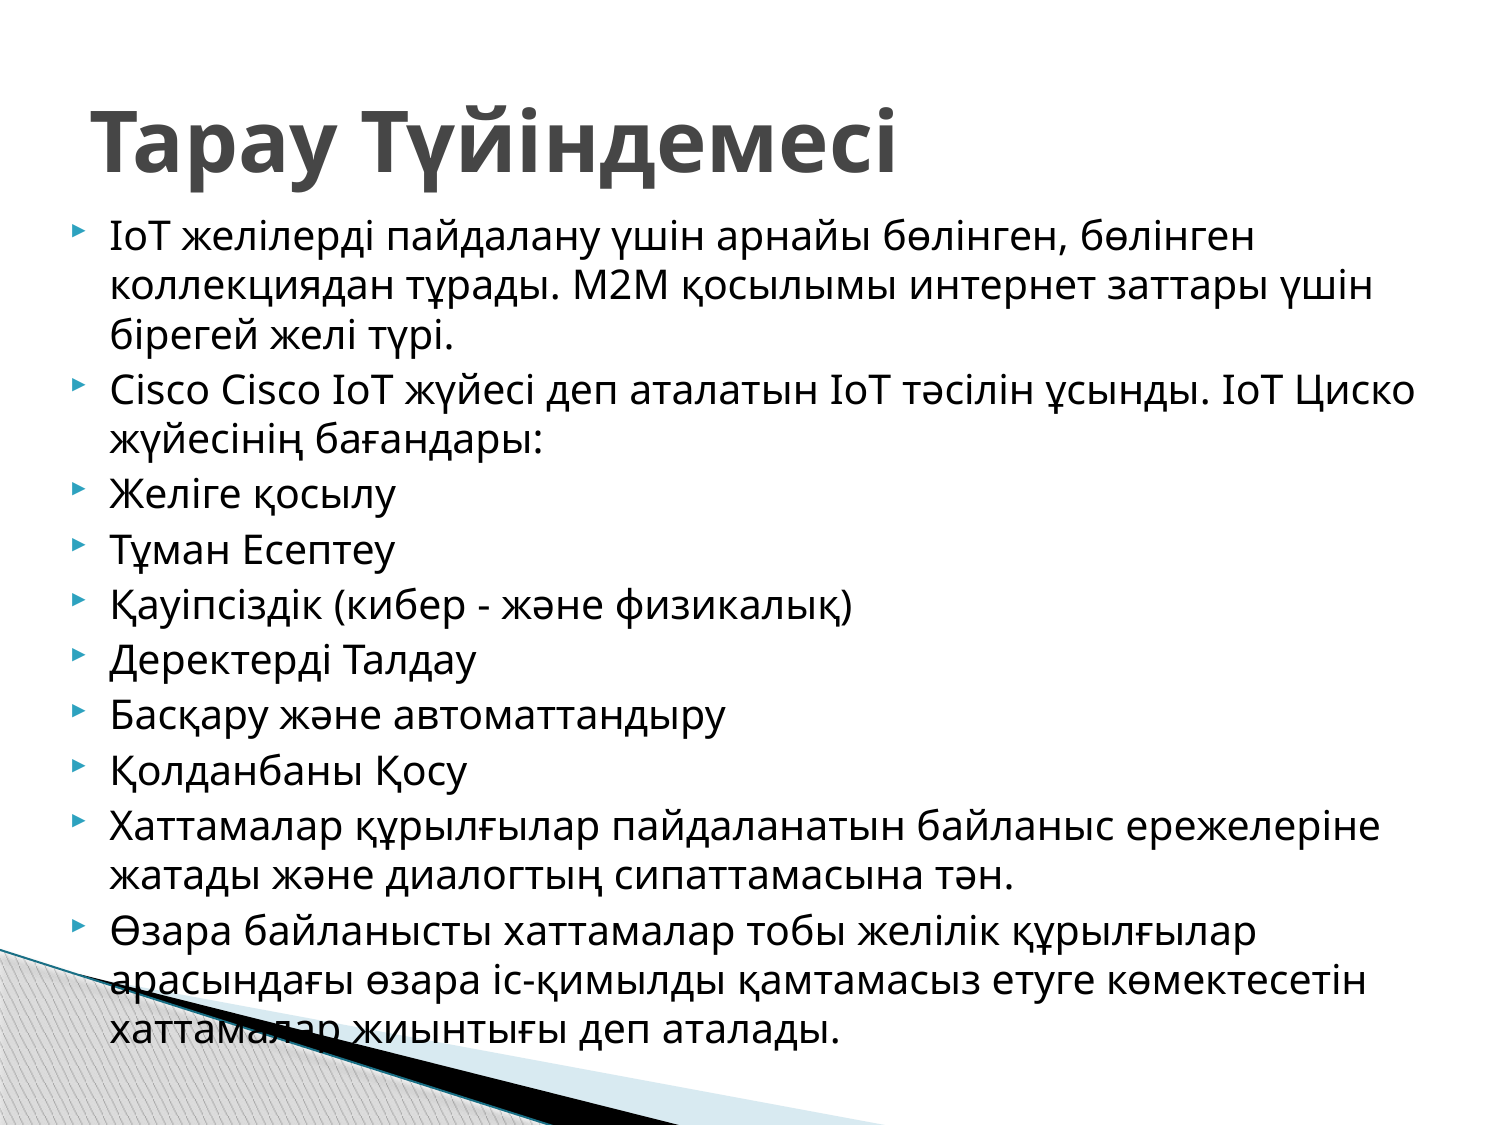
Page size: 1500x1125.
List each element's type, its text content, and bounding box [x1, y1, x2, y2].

list IoT желілерді пайдалану үшін арнайы бөлінген, бөлінген коллекциядан тұрады. M2M қосылымы интернет заттары үшін бірегей желі түрі. Cisco Cisco IoT жүйесі деп аталатын IoT тәсілін ұсынды. IoT Циско жүйесінің бағандары: Желіге қосылу Тұман Есептеу Қауіпсіздік (кибер - және физикалық) Деректерді Талдау Басқару және автоматтандыру Қолданбаны Қосу Хаттамалар құрылғылар пайдаланатын байланыс ережелеріне жатады және диалогтың сипаттамасына тән. Өзара байланысты хаттамалар тобы желілік құрылғылар арасындағы өзара іс-қимылды қамтамасыз етуге көмектесетін хаттамалар жиынтығы деп аталады. [38, 202, 1438, 1064]
title Тарау Түйіндемесі [75, 45, 1425, 233]
